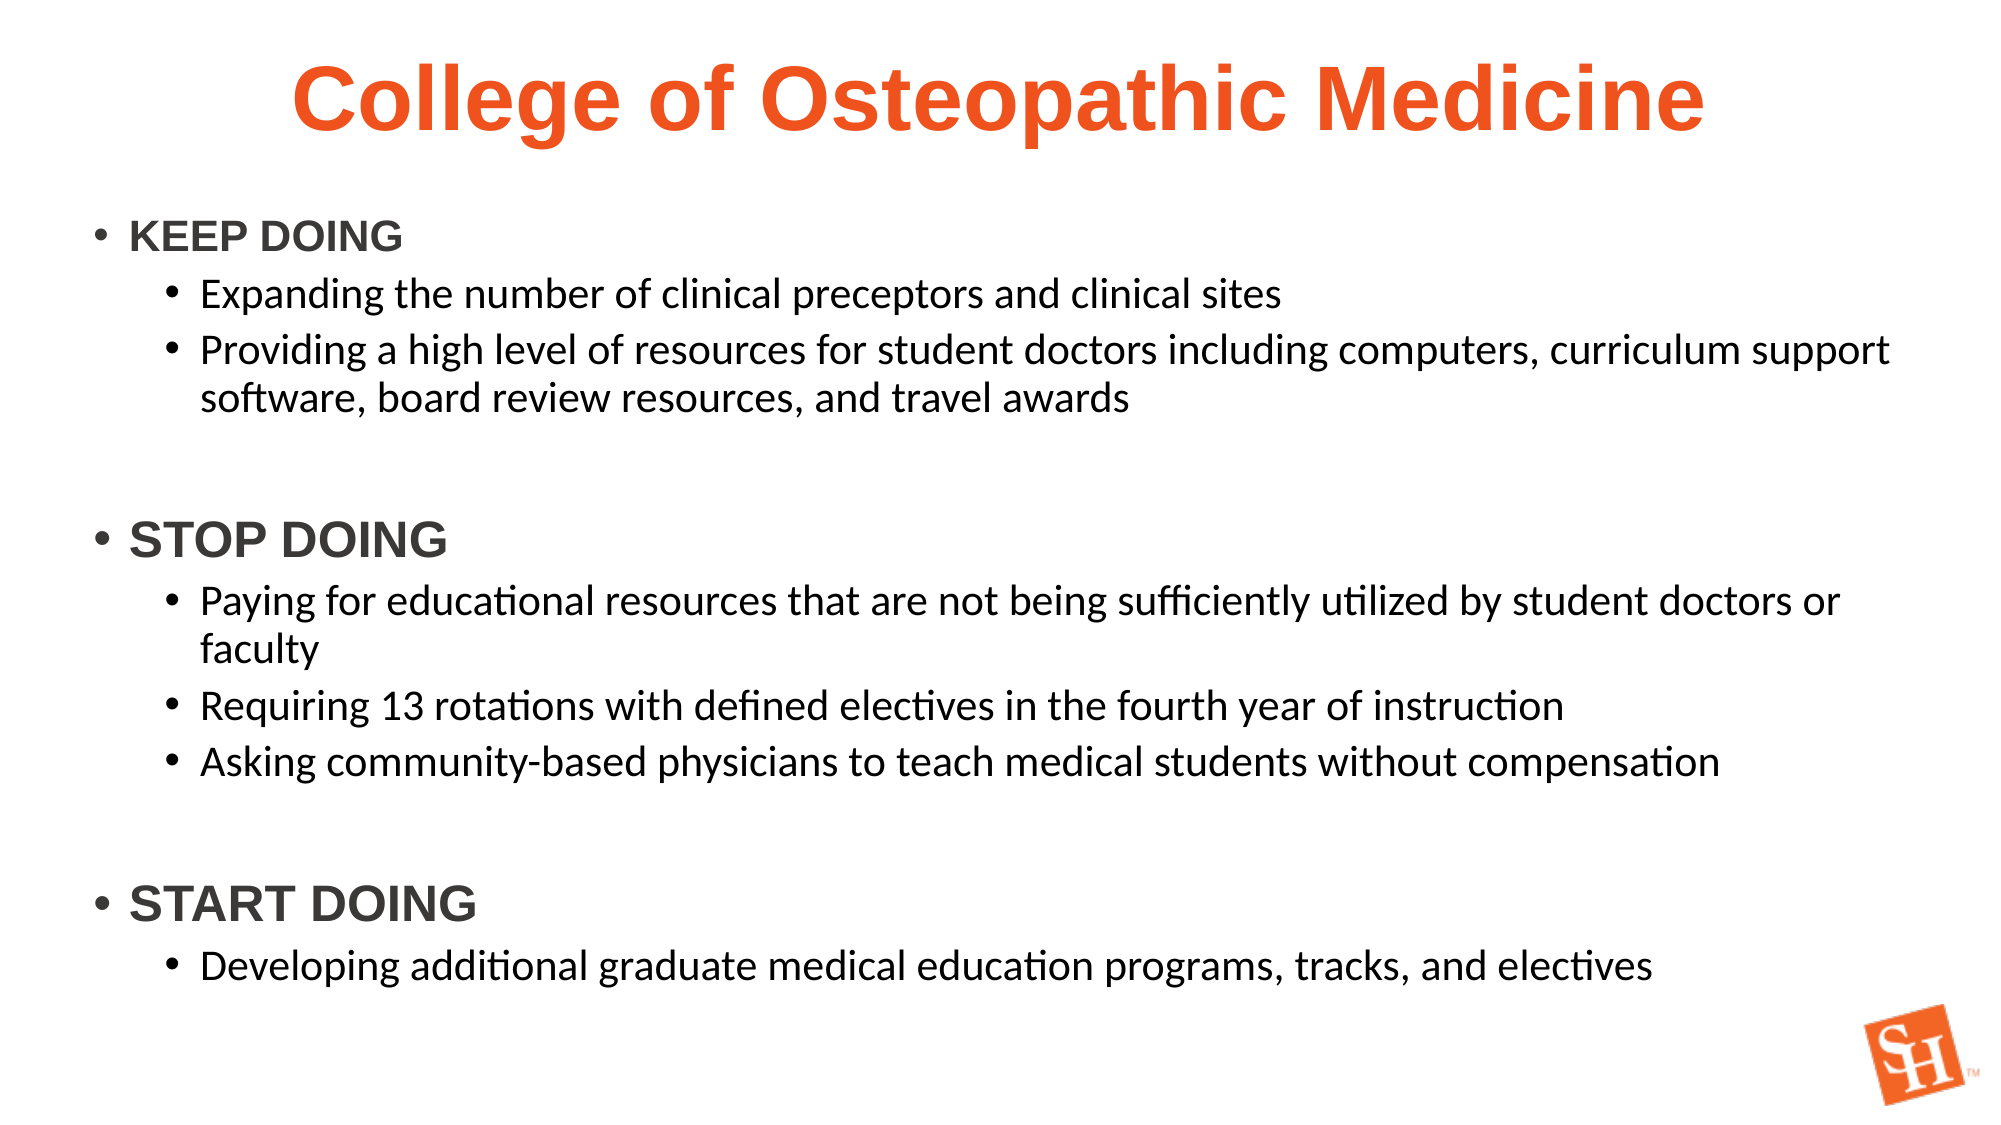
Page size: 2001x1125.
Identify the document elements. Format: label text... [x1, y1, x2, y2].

list KEEP DOING Expanding the number of clinical preceptors and clinical sites Providing a high level of resources for student doctors including computers, curriculum support software, board review resources, and travel awards STOP DOING Paying for educational resources that are not being sufficiently utilized by student doctors or faculty Requiring 13 rotations with defined electives in the fourth year of instruction Asking community-based physicians to teach medical students without compensation START DOING Developing additional graduate medical education programs, tracks, and electives [78, 206, 1941, 1003]
title College of Osteopathic Medicine [137, 32, 1863, 206]
